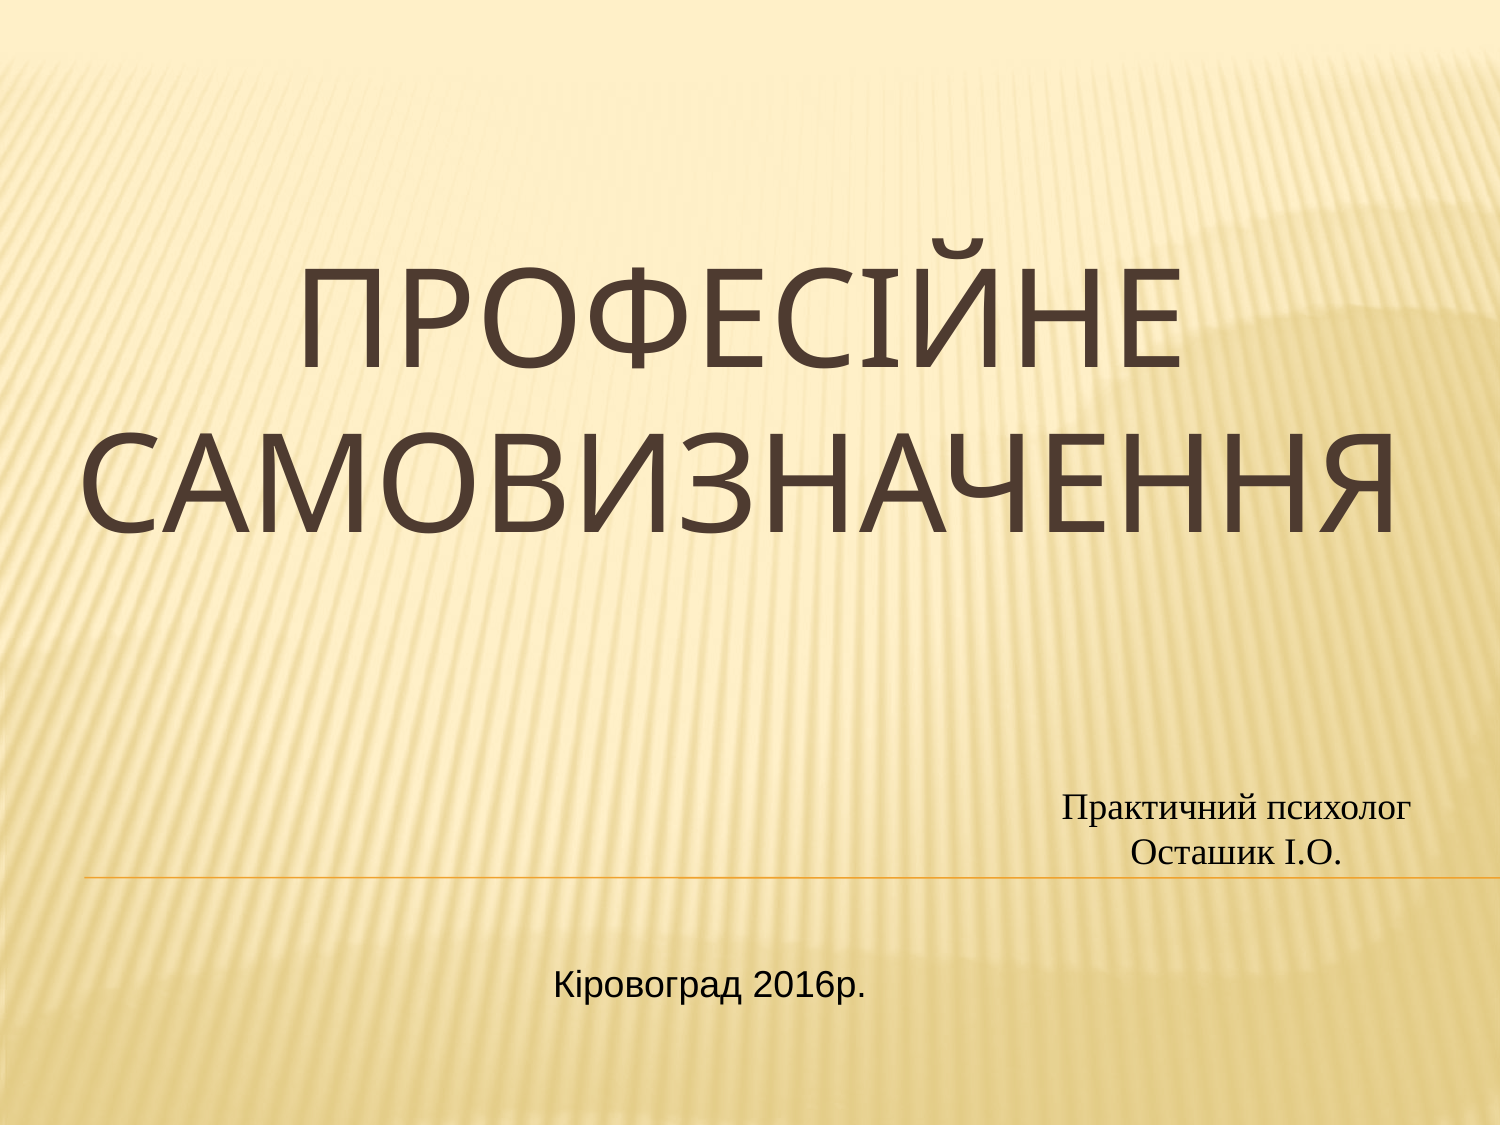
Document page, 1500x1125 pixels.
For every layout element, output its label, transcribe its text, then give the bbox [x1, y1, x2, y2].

text_box Практичний психолог Осташик І.О. [1046, 775, 1427, 880]
title Професійне самовизначення [46, 222, 1435, 774]
text_box Кіровоград 2016р. [538, 952, 882, 1013]
